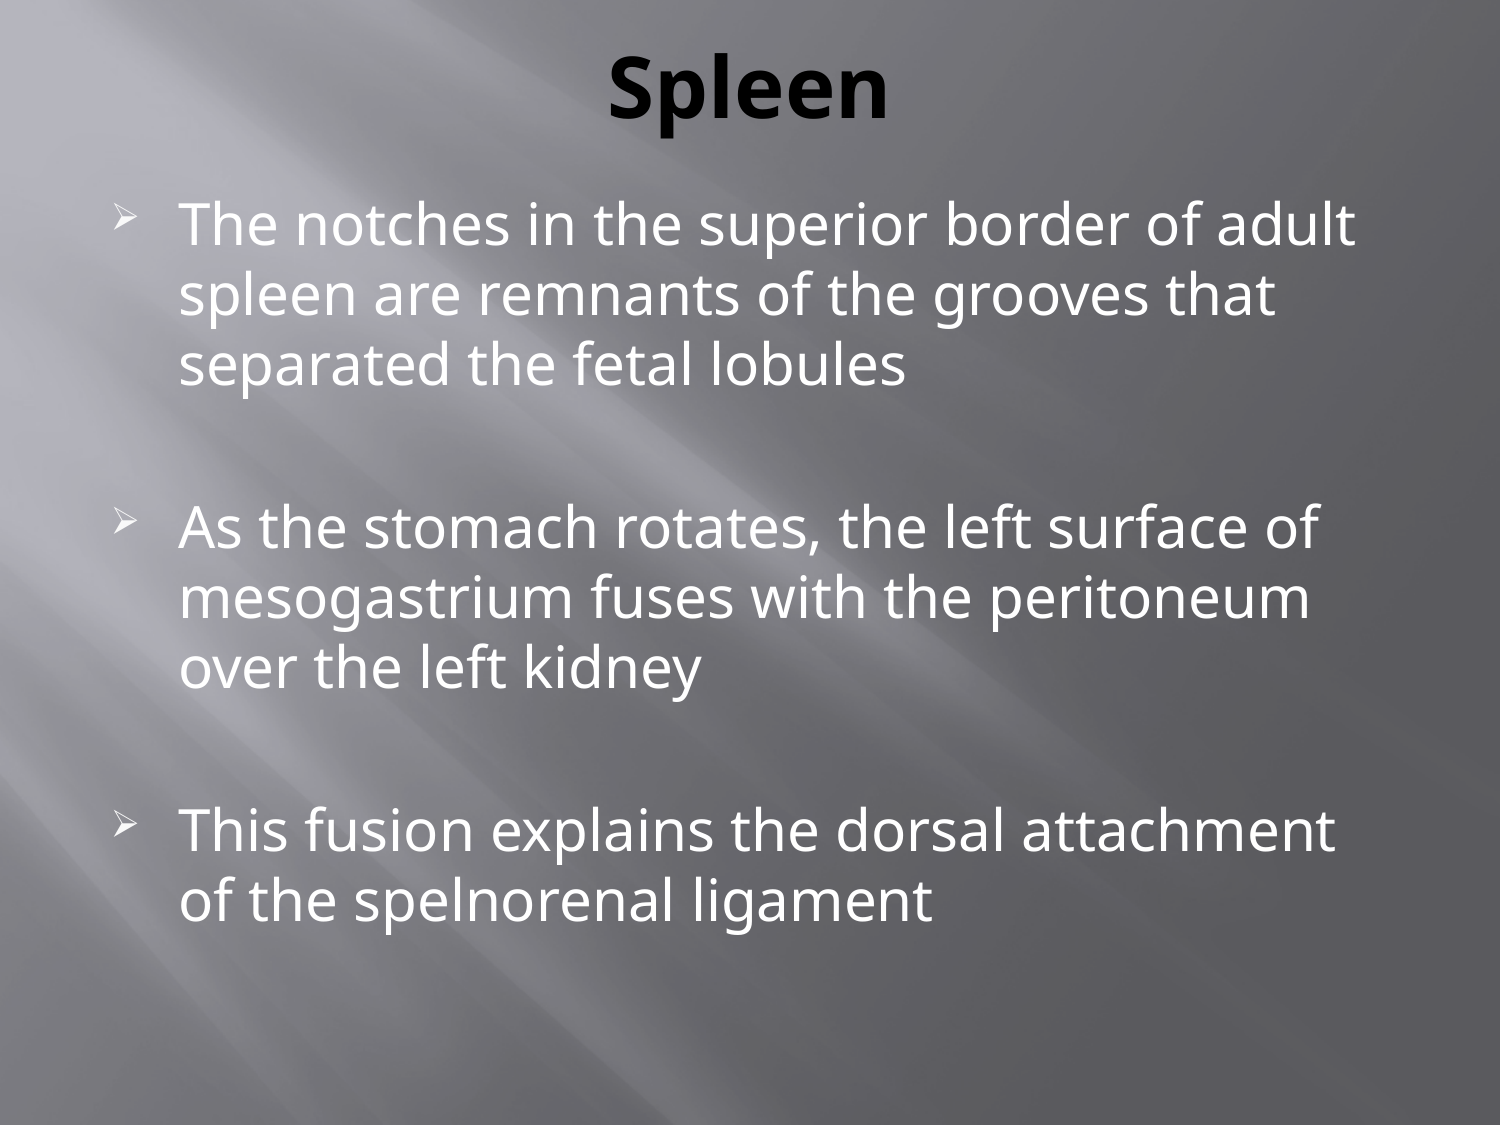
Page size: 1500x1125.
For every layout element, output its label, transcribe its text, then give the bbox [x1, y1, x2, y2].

list The notches in the superior border of adult spleen are remnants of the grooves that separated the fetal lobules As the stomach rotates, the left surface of mesogastrium fuses with the peritoneum over the left kidney This fusion explains the dorsal attachment of the spelnorenal ligament [72, 179, 1397, 1090]
title Spleen [533, 0, 967, 169]
